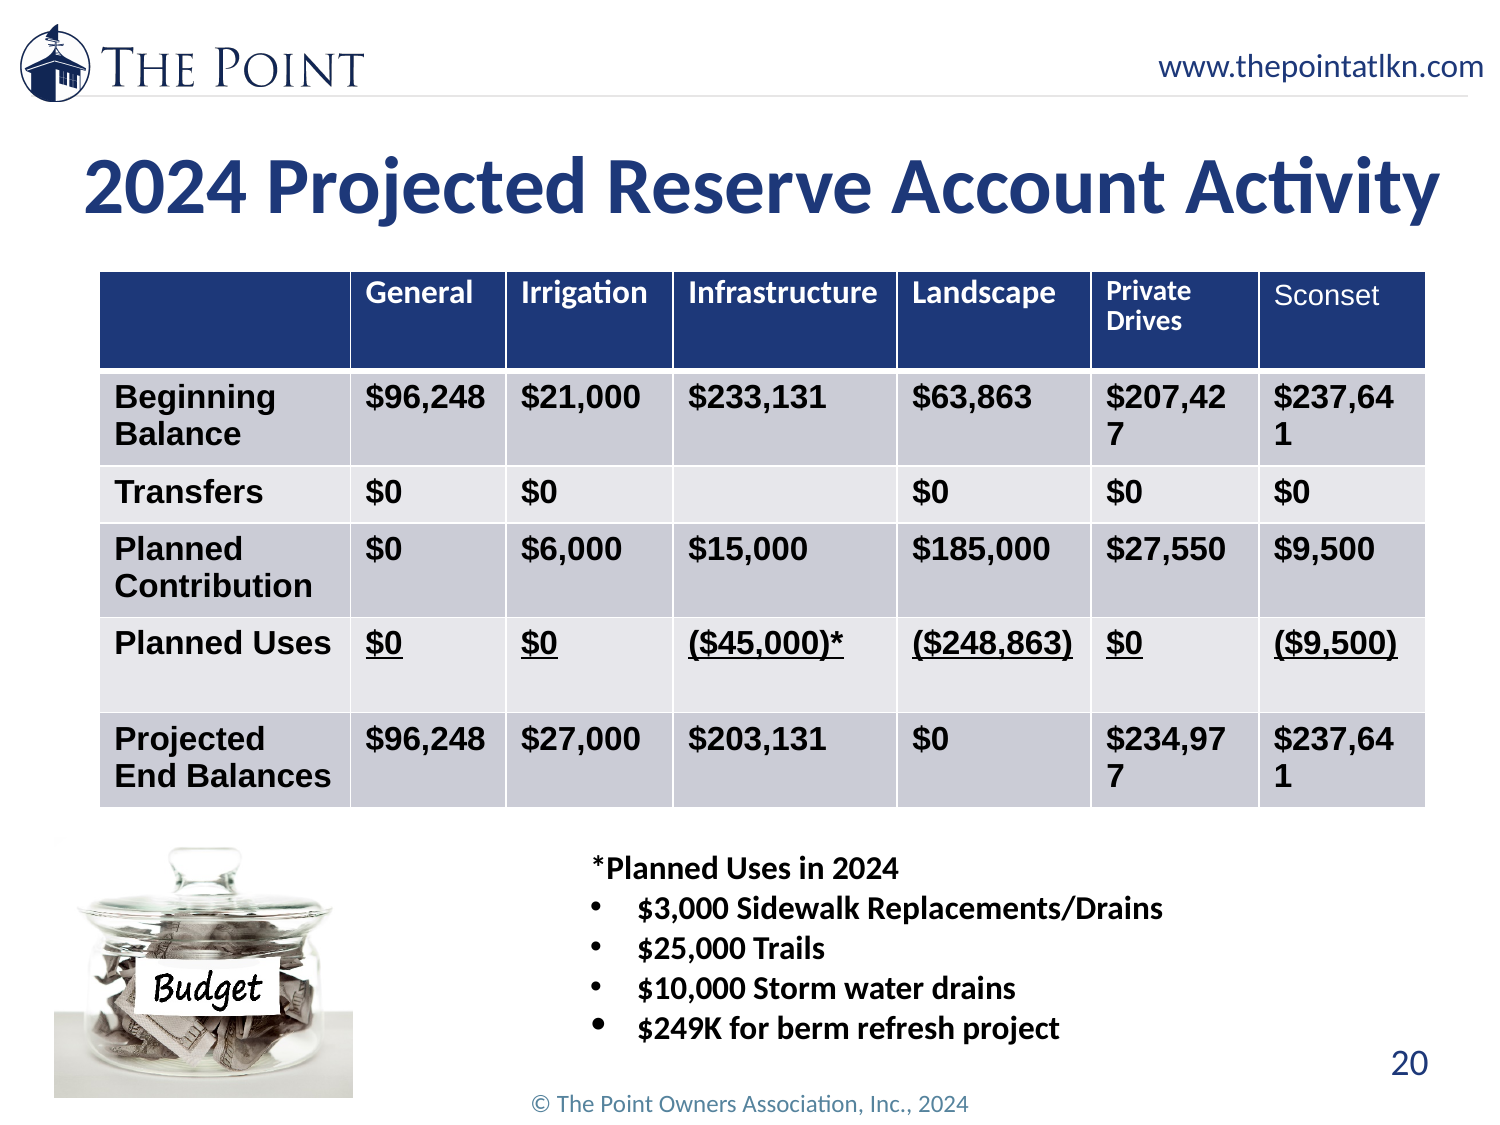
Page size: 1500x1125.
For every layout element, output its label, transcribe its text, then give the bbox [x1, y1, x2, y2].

table_cell $9,500 [1260, 524, 1425, 617]
table_cell Beginning Balance [100, 374, 350, 465]
table_header Private Drives [1092, 272, 1258, 368]
picture [54, 837, 353, 1098]
table_cell Transfers [100, 467, 350, 522]
table_cell $0 [1092, 618, 1258, 712]
table_header General [351, 272, 505, 368]
text_box 2024 Projected Reserve Account Activity [36, 102, 1489, 273]
text_box 20 [1375, 1030, 1468, 1125]
table_cell $0 [898, 467, 1090, 522]
table_cell $21,000 [507, 374, 672, 465]
table_cell $234,977 [1092, 713, 1258, 807]
table_cell $237,641 [1260, 713, 1425, 807]
table_cell $207,427 [1092, 374, 1258, 465]
table_cell $27,550 [1092, 524, 1258, 617]
table_cell $96,248 [351, 374, 505, 465]
table_cell $0 [351, 467, 505, 522]
table_cell $0 [351, 618, 505, 712]
table_cell ($45,000)* [674, 618, 896, 712]
table_cell $15,000 [674, 524, 896, 617]
table_header Infrastructure [674, 272, 896, 368]
table_cell ($248,863) [898, 618, 1090, 712]
table_cell Planned Contribution [100, 524, 350, 617]
table_cell $0 [507, 618, 672, 712]
table_cell $0 [898, 713, 1090, 807]
table_cell $185,000 [898, 524, 1090, 617]
table_cell $0 [1092, 467, 1258, 522]
table_cell $63,863 [898, 374, 1090, 465]
table_cell $0 [507, 467, 672, 522]
table_cell $27,000 [507, 713, 672, 807]
table_header Sconset [1260, 272, 1425, 368]
table_cell $96,248 [351, 713, 505, 807]
table_cell Projected End Balances [100, 713, 350, 807]
table_cell $203,131 [674, 713, 896, 807]
table_cell $0 [1260, 467, 1425, 522]
table_cell $233,131 [674, 374, 896, 465]
table_cell Planned Uses [100, 618, 350, 712]
table_cell [674, 467, 896, 522]
text_box *Planned Uses in 2024 $3,000 Sidewalk Replacements/Drains $25,000 Trails $10,000 Storm water drains $249K for berm refresh project [499, 838, 1228, 1094]
table_cell $237,641 [1260, 374, 1425, 465]
text_box www.thepointatlkn.com [877, 31, 1500, 97]
text_box © The Point Owners Association, Inc., 2024 [512, 1094, 988, 1125]
table_cell ($9,500) [1260, 618, 1425, 712]
table_header Irrigation [507, 272, 672, 368]
table_cell $0 [351, 524, 505, 617]
table_header Landscape [898, 272, 1090, 368]
table_cell $6,000 [507, 524, 672, 617]
picture [19, 24, 364, 102]
table_header [100, 272, 350, 368]
